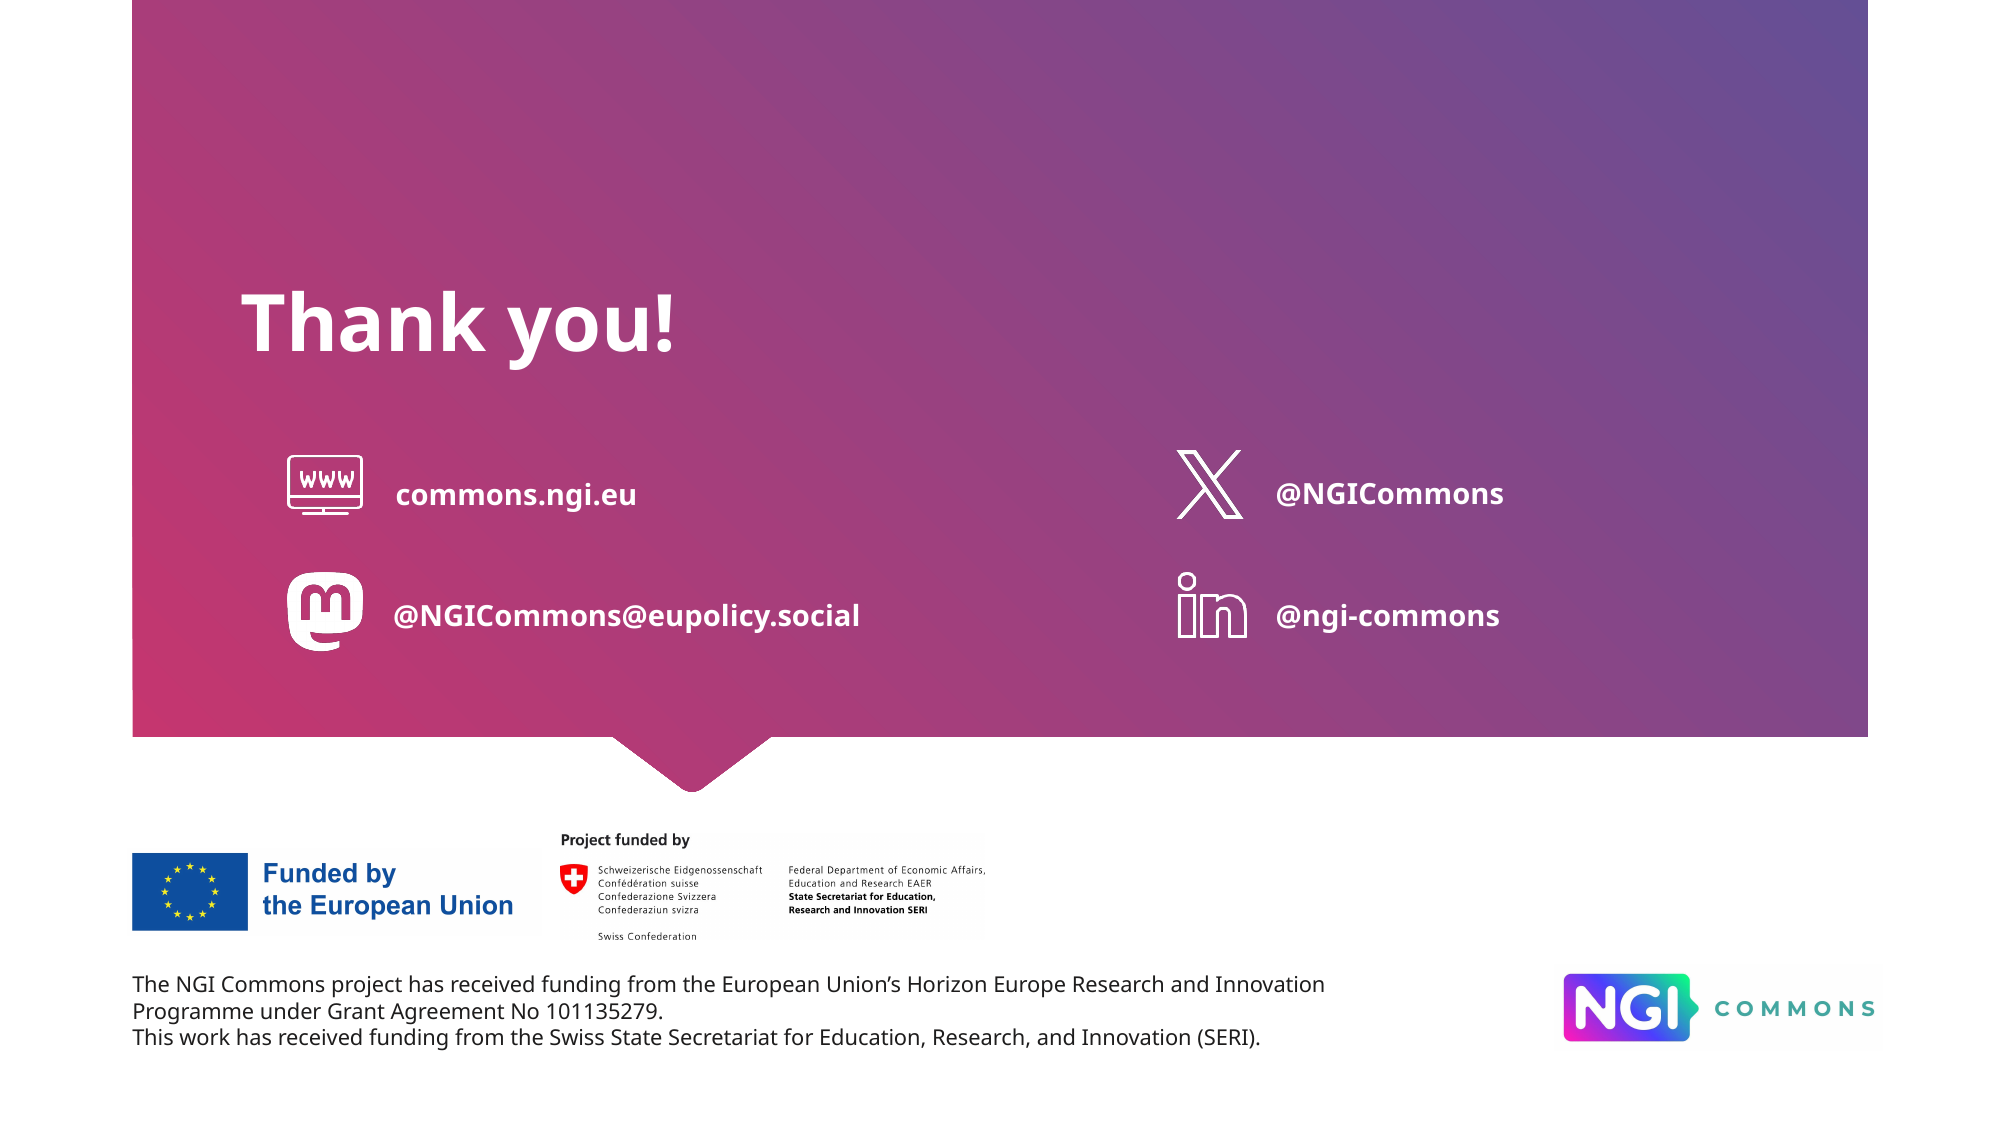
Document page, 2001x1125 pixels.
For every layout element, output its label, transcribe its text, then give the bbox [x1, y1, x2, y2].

picture [1174, 565, 1250, 641]
title Thank you! [225, 73, 1775, 375]
picture [1176, 450, 1244, 519]
picture [560, 833, 985, 940]
picture [287, 450, 363, 519]
picture [127, 848, 542, 936]
picture [287, 571, 363, 652]
picture [1554, 964, 1883, 1051]
